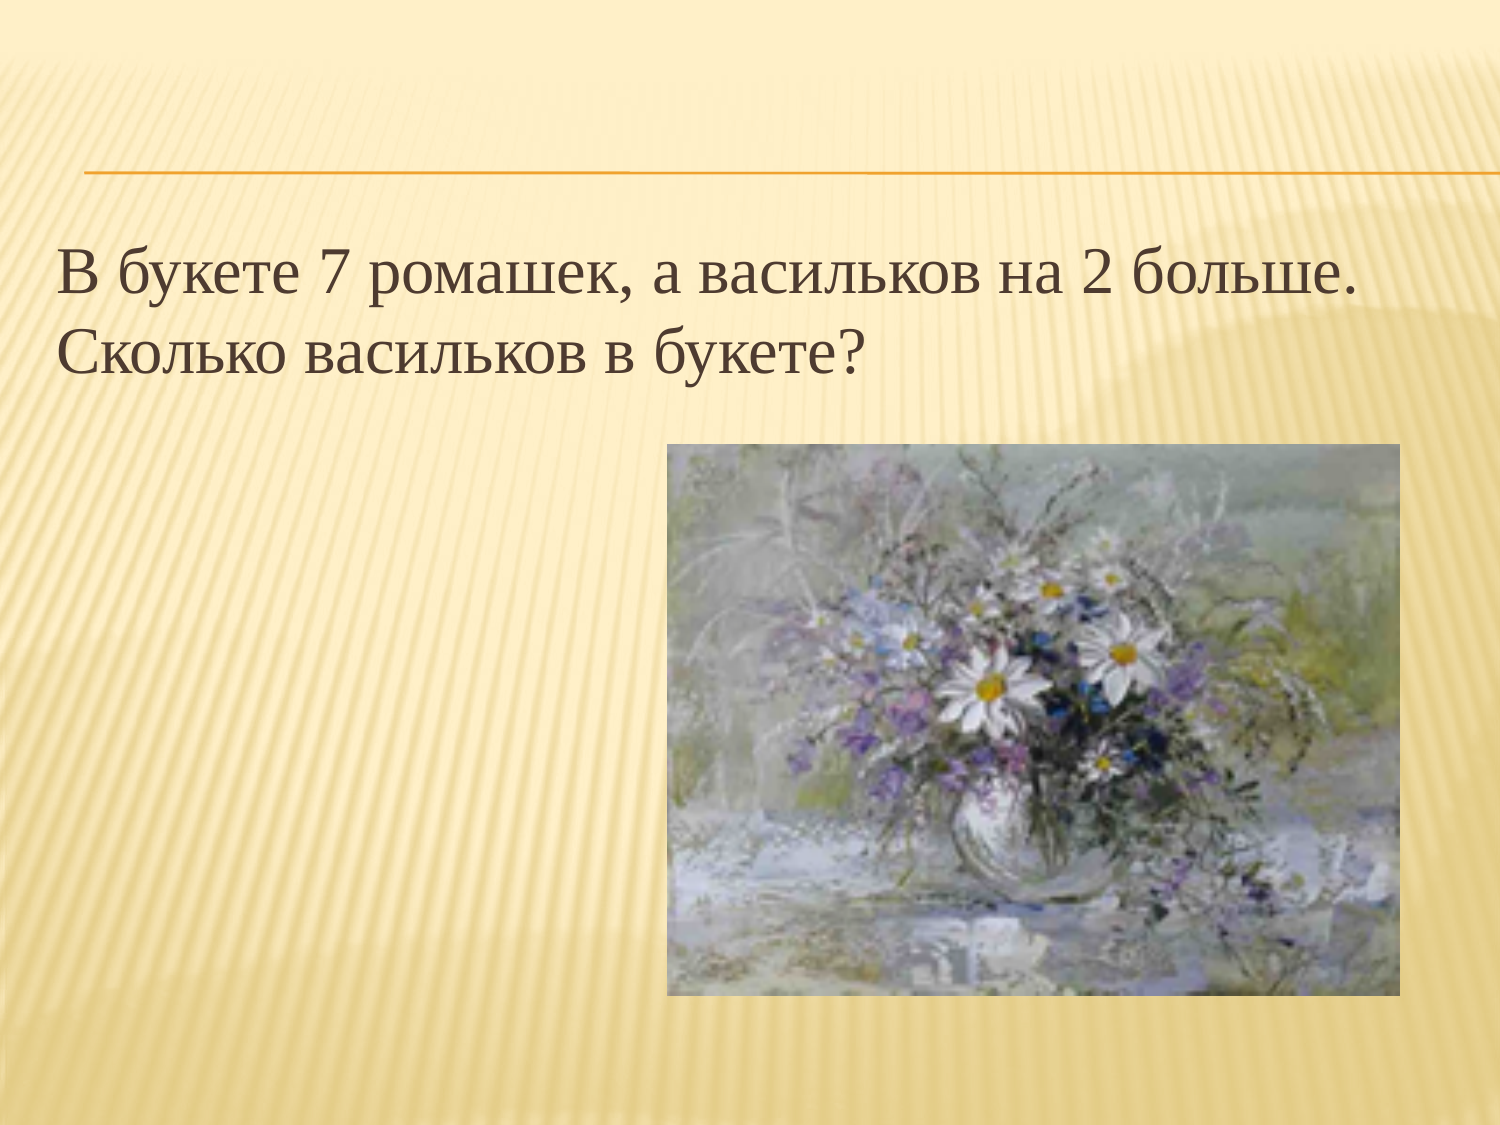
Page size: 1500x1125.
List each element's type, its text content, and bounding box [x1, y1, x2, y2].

list В букете 7 ромашек, а васильков на 2 больше. Сколько васильков в букете? [41, 219, 1436, 1059]
picture [666, 444, 1400, 997]
